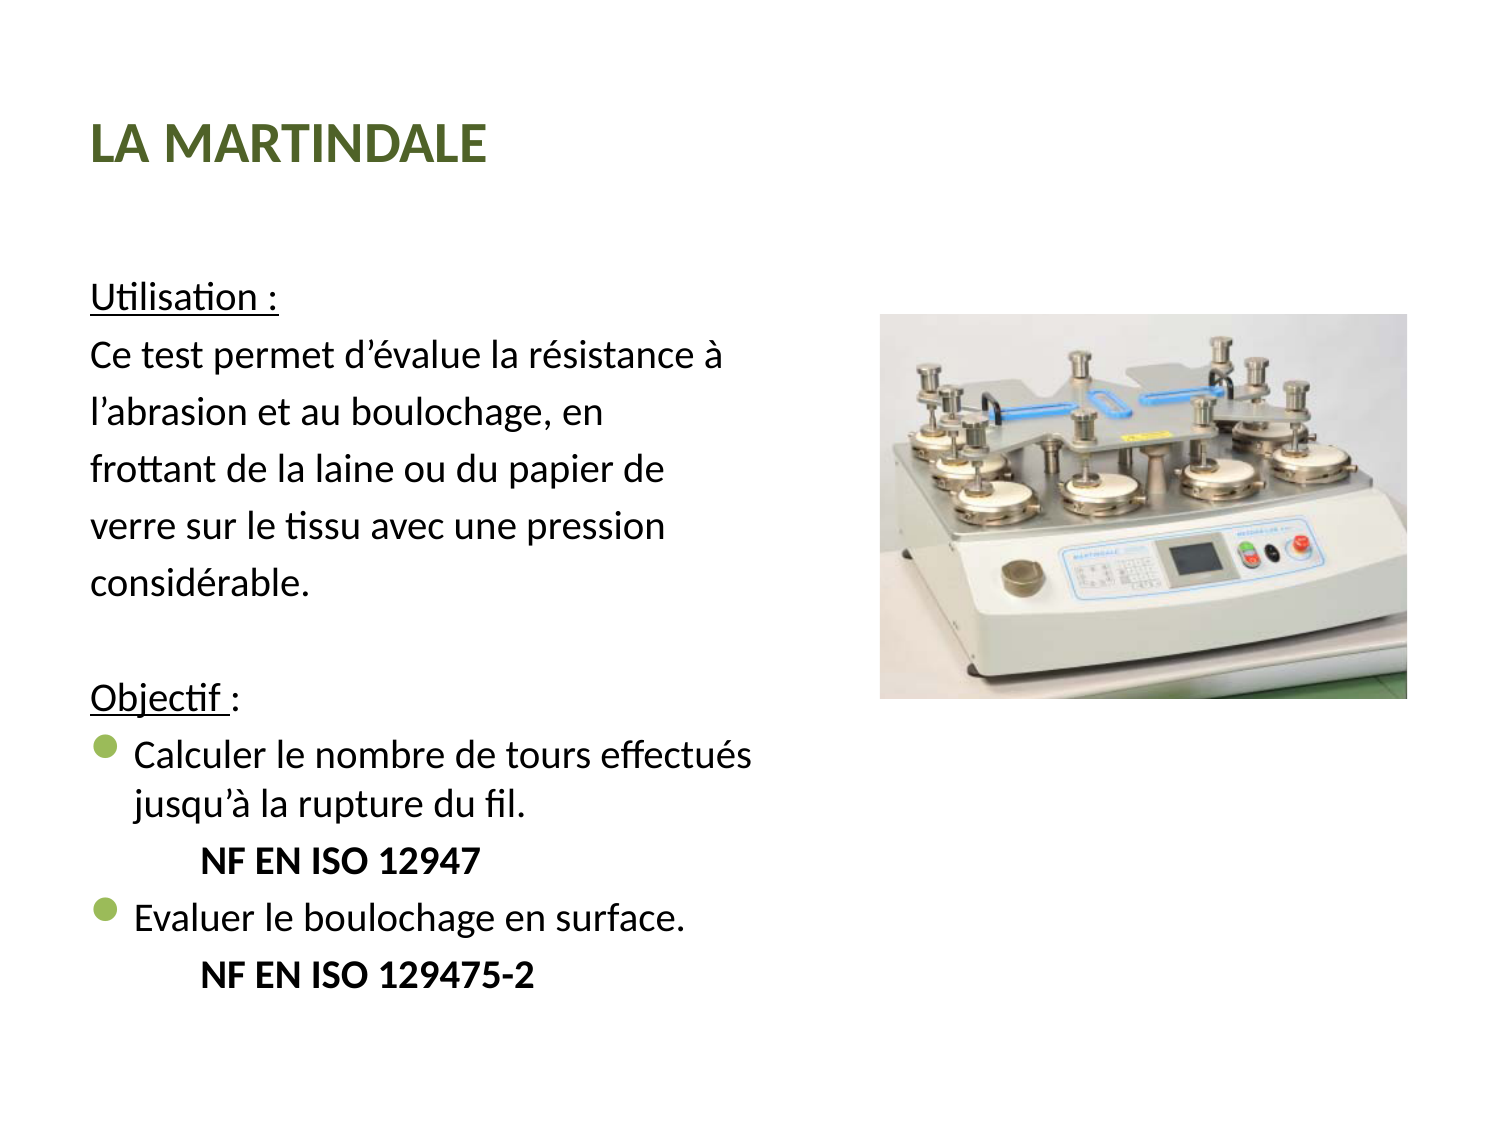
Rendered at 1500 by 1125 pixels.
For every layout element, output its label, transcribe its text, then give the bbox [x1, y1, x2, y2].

title LA MARTINDALE [75, 45, 1425, 233]
picture [879, 314, 1408, 700]
list Utilisation : Ce test permet d’évalue la résistance à l’abrasion et au boulochage, en frottant de la laine ou du papier de verre sur le tissu avec une pression considérable. Objectif : Calculer le nombre de tours effectués jusqu’à la rupture du fil. NF EN ISO 12947 Evaluer le boulochage en surface. NF EN ISO 129475-2 [75, 262, 798, 1005]
